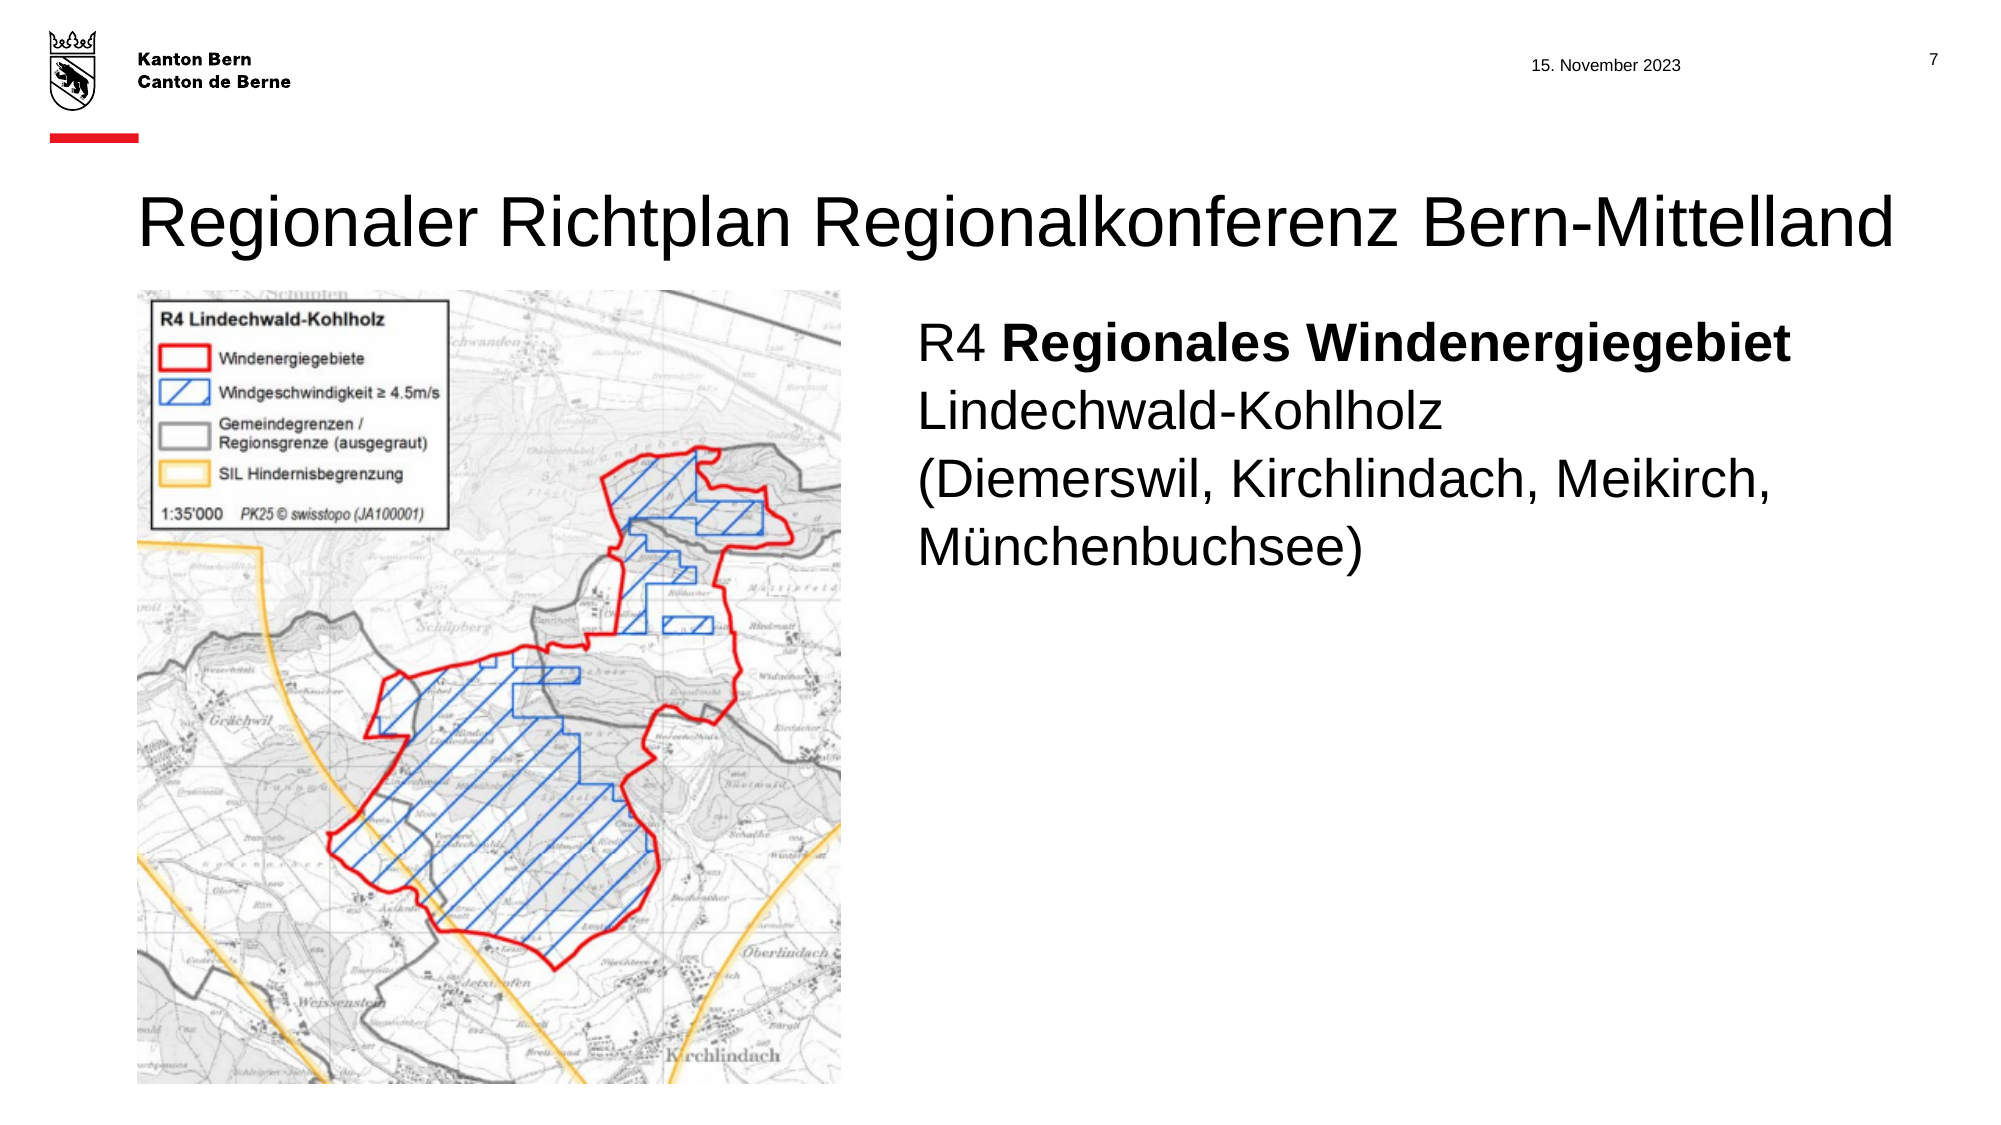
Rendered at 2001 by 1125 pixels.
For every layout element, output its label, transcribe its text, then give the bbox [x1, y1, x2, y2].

title Regionaler Richtplan Regionalkonferenz Bern-Mittelland [137, 175, 1940, 278]
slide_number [1531, 54, 1875, 73]
picture [137, 290, 841, 1084]
slide_number 7 [1885, 48, 1939, 67]
list R4 Regionales Windenergiegebiet Lindechwald-Kohlholz (Diemerswil, Kirchlindach, Meikirch, Münchenbuchsee) [917, 303, 1939, 1071]
